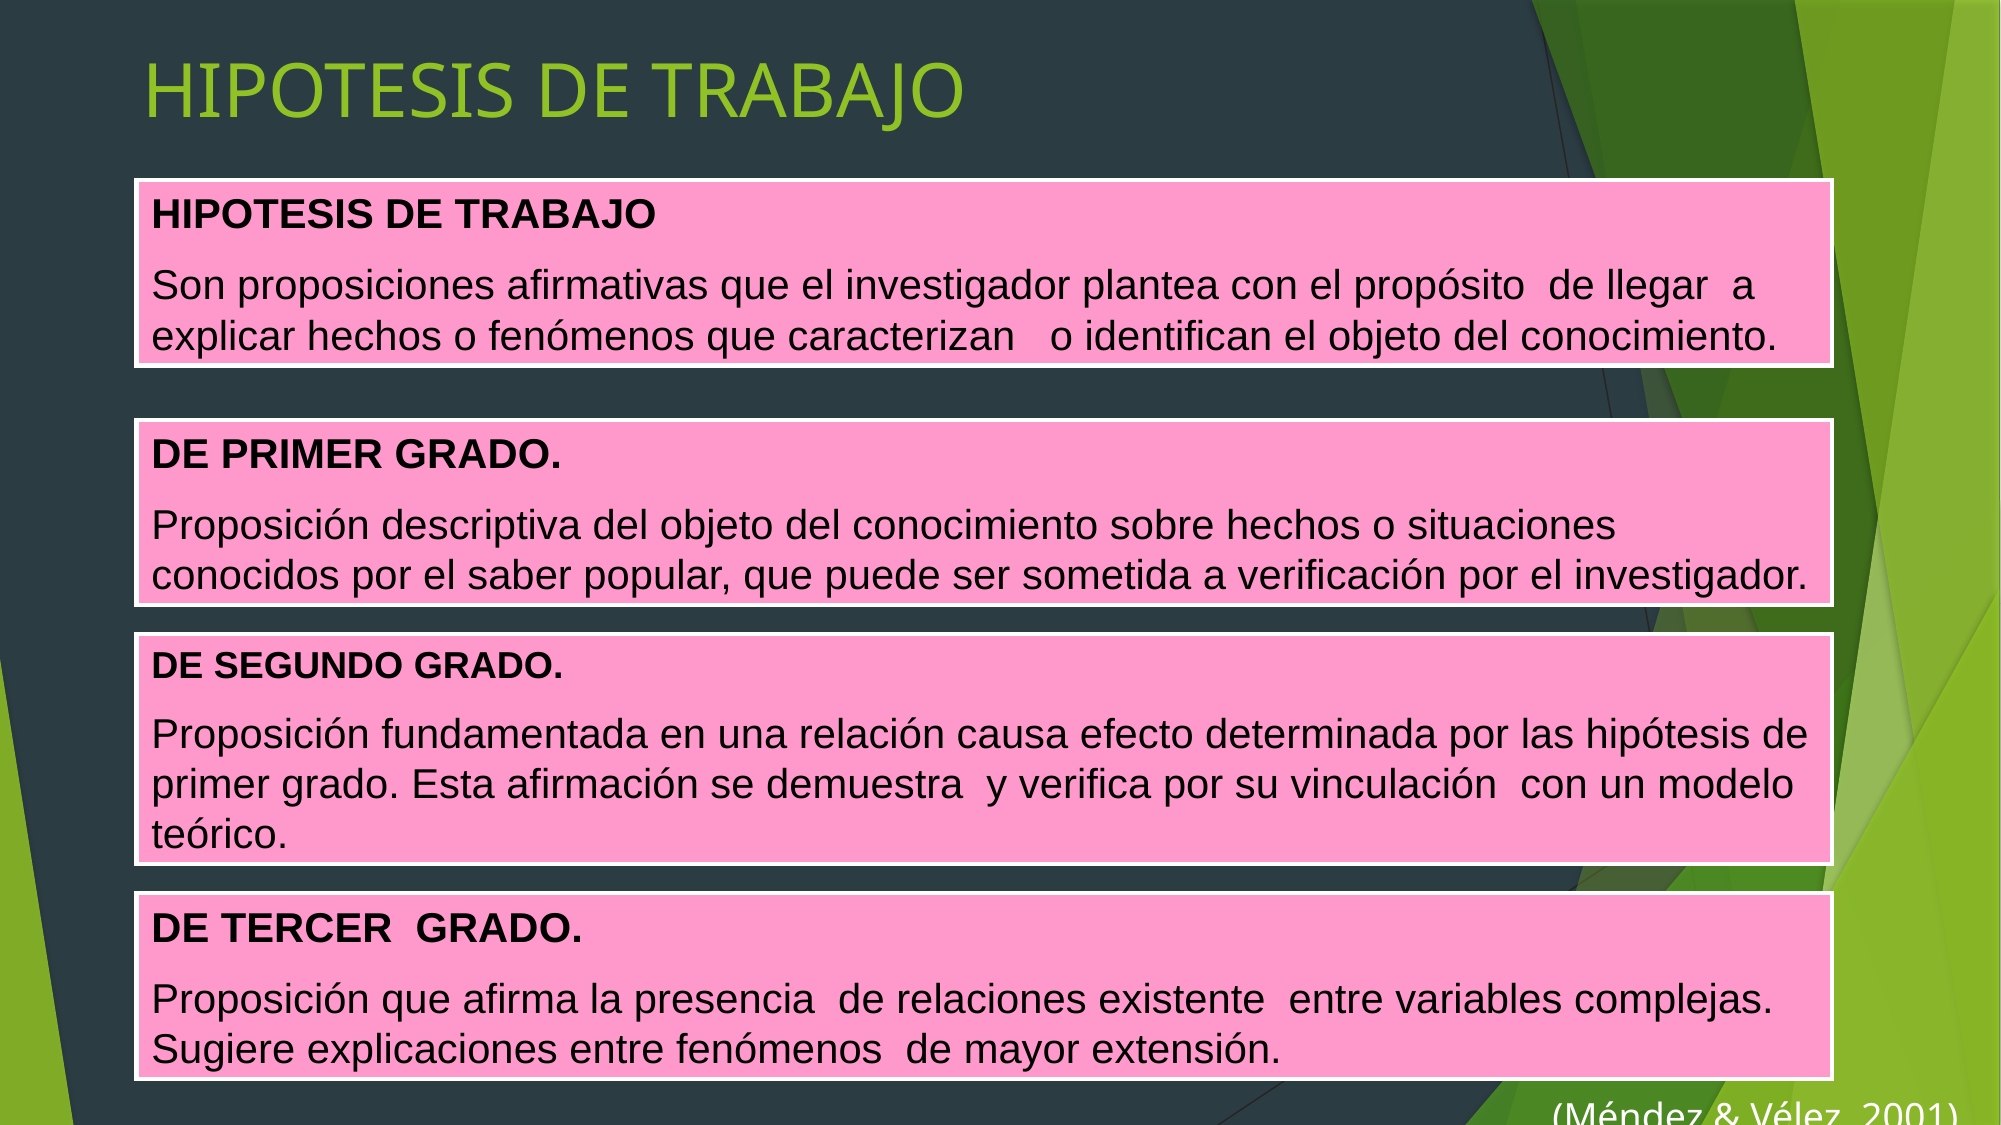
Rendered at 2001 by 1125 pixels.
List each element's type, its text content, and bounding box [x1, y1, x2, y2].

title HIPOTESIS DE TRABAJO [127, 34, 1538, 252]
text_box DE PRIMER GRADO. Proposición descriptiva del objeto del conocimiento sobre hechos o situaciones conocidos por el saber popular, que puede ser sometida a verificación por el investigador. [136, 419, 1833, 606]
text_box (Méndez & Vélez, 2001) [1537, 1085, 2000, 1125]
text_box DE TERCER GRADO. Proposición que afirma la presencia de relaciones existente entre variables complejas. Sugiere explicaciones entre fenómenos de mayor extensión. [136, 893, 1833, 1079]
text_box DE SEGUNDO GRADO. Proposición fundamentada en una relación causa efecto determinada por las hipótesis de primer grado. Esta afirmación se demuestra y verifica por su vinculación con un modelo teórico. [136, 633, 1833, 865]
text_box HIPOTESIS DE TRABAJO Son proposiciones afirmativas que el investigador plantea con el propósito de llegar a explicar hechos o fenómenos que caracterizan o identifican el objeto del conocimiento. [136, 179, 1833, 366]
